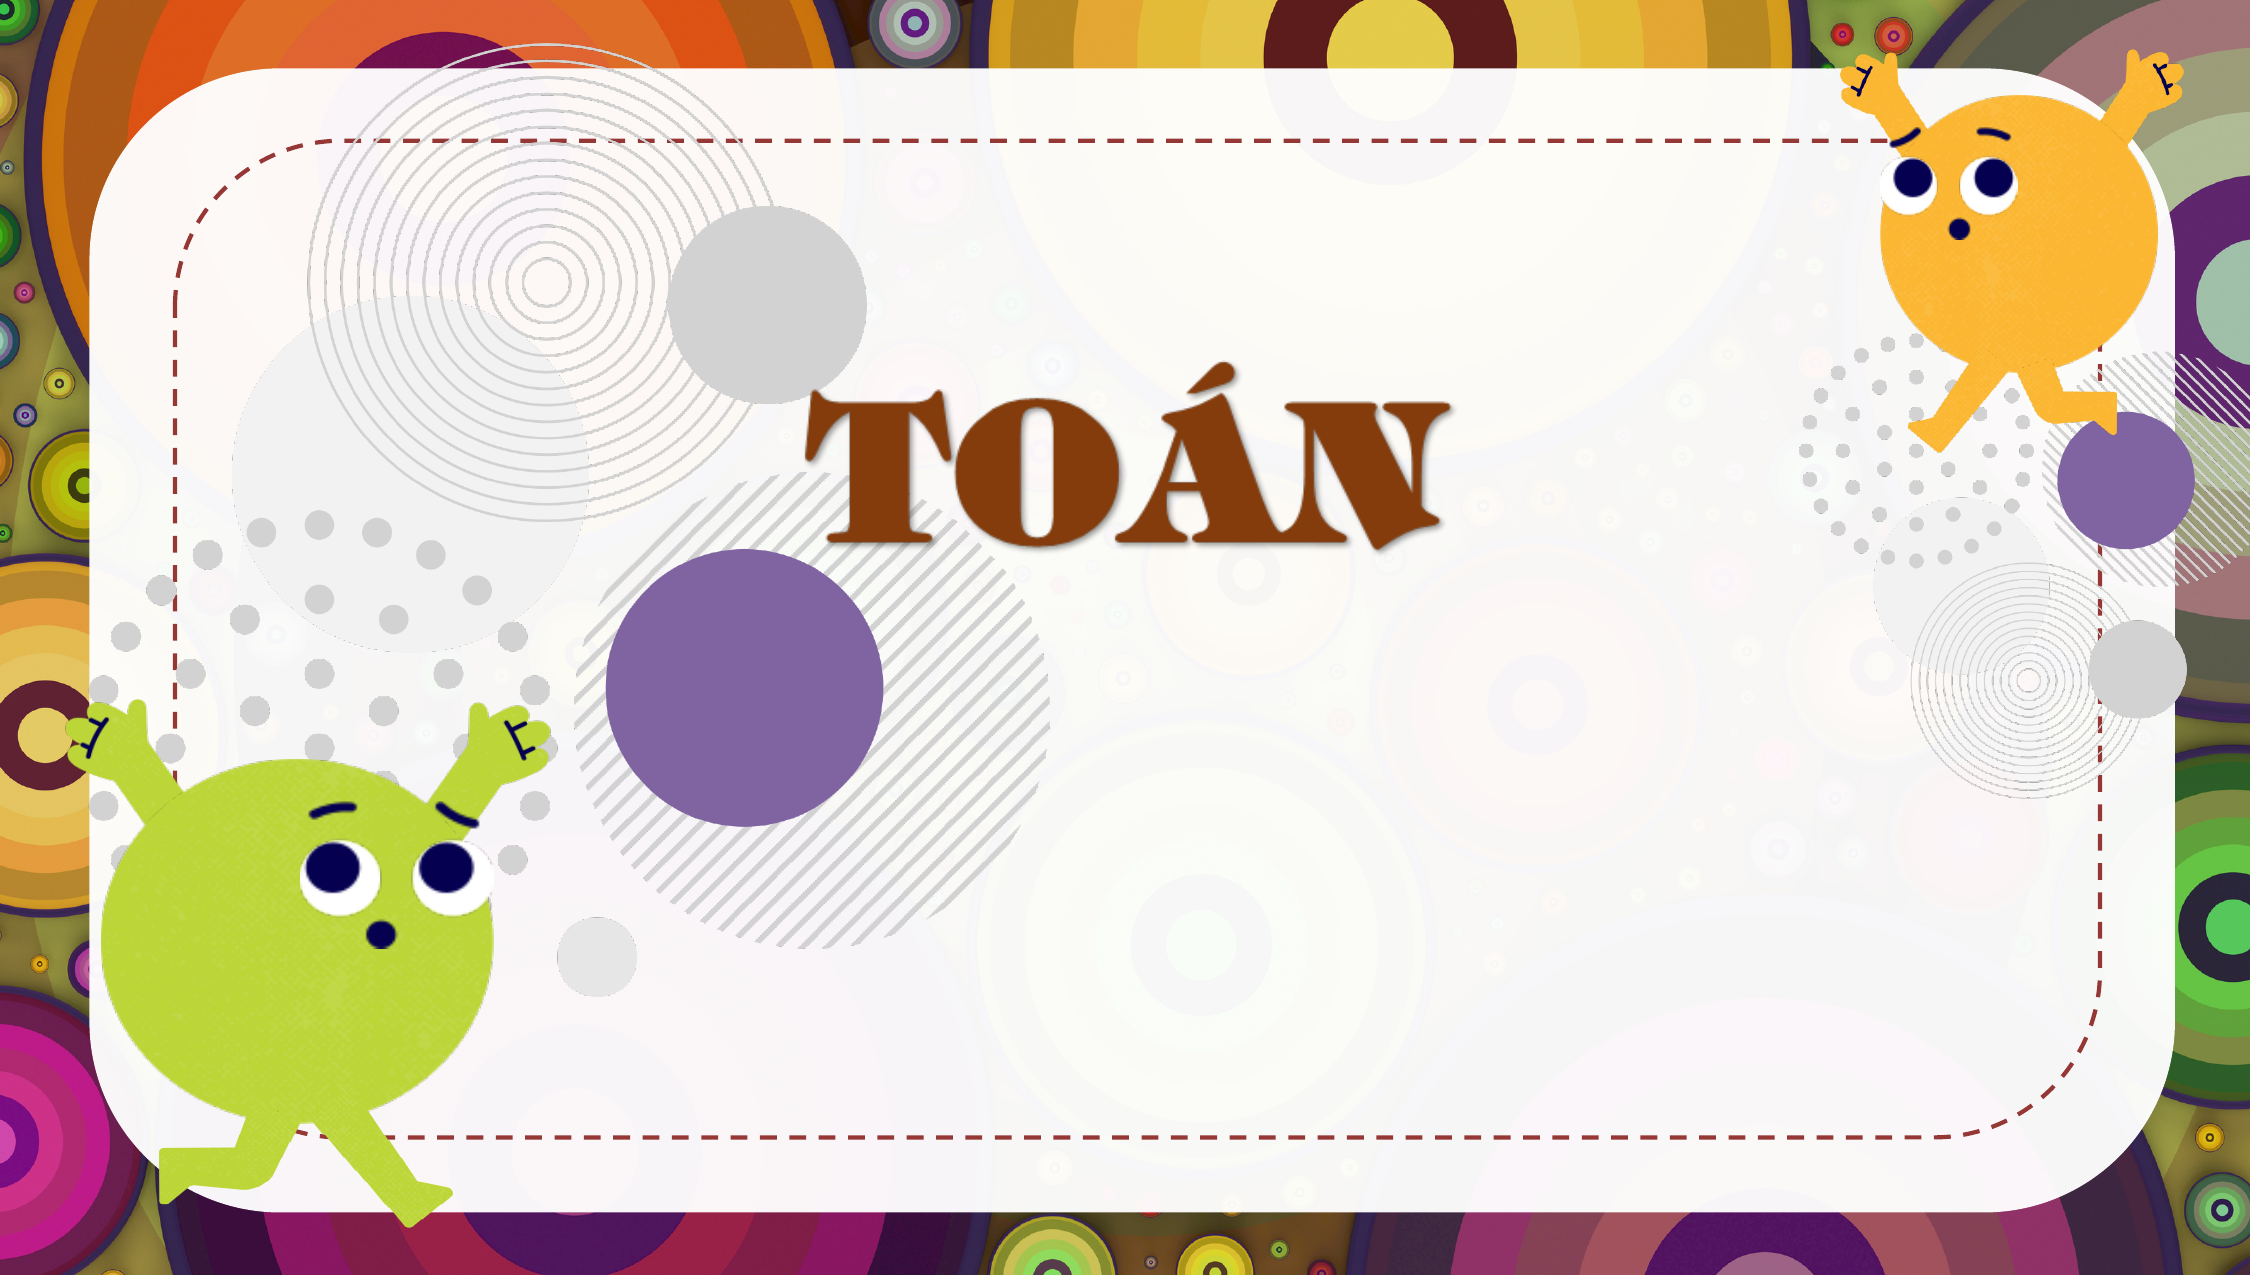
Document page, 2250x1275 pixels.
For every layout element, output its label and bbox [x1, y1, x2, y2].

text_box [1837, 49, 2186, 453]
text_box [62, 699, 554, 1229]
picture [0, 0, 2250, 1275]
